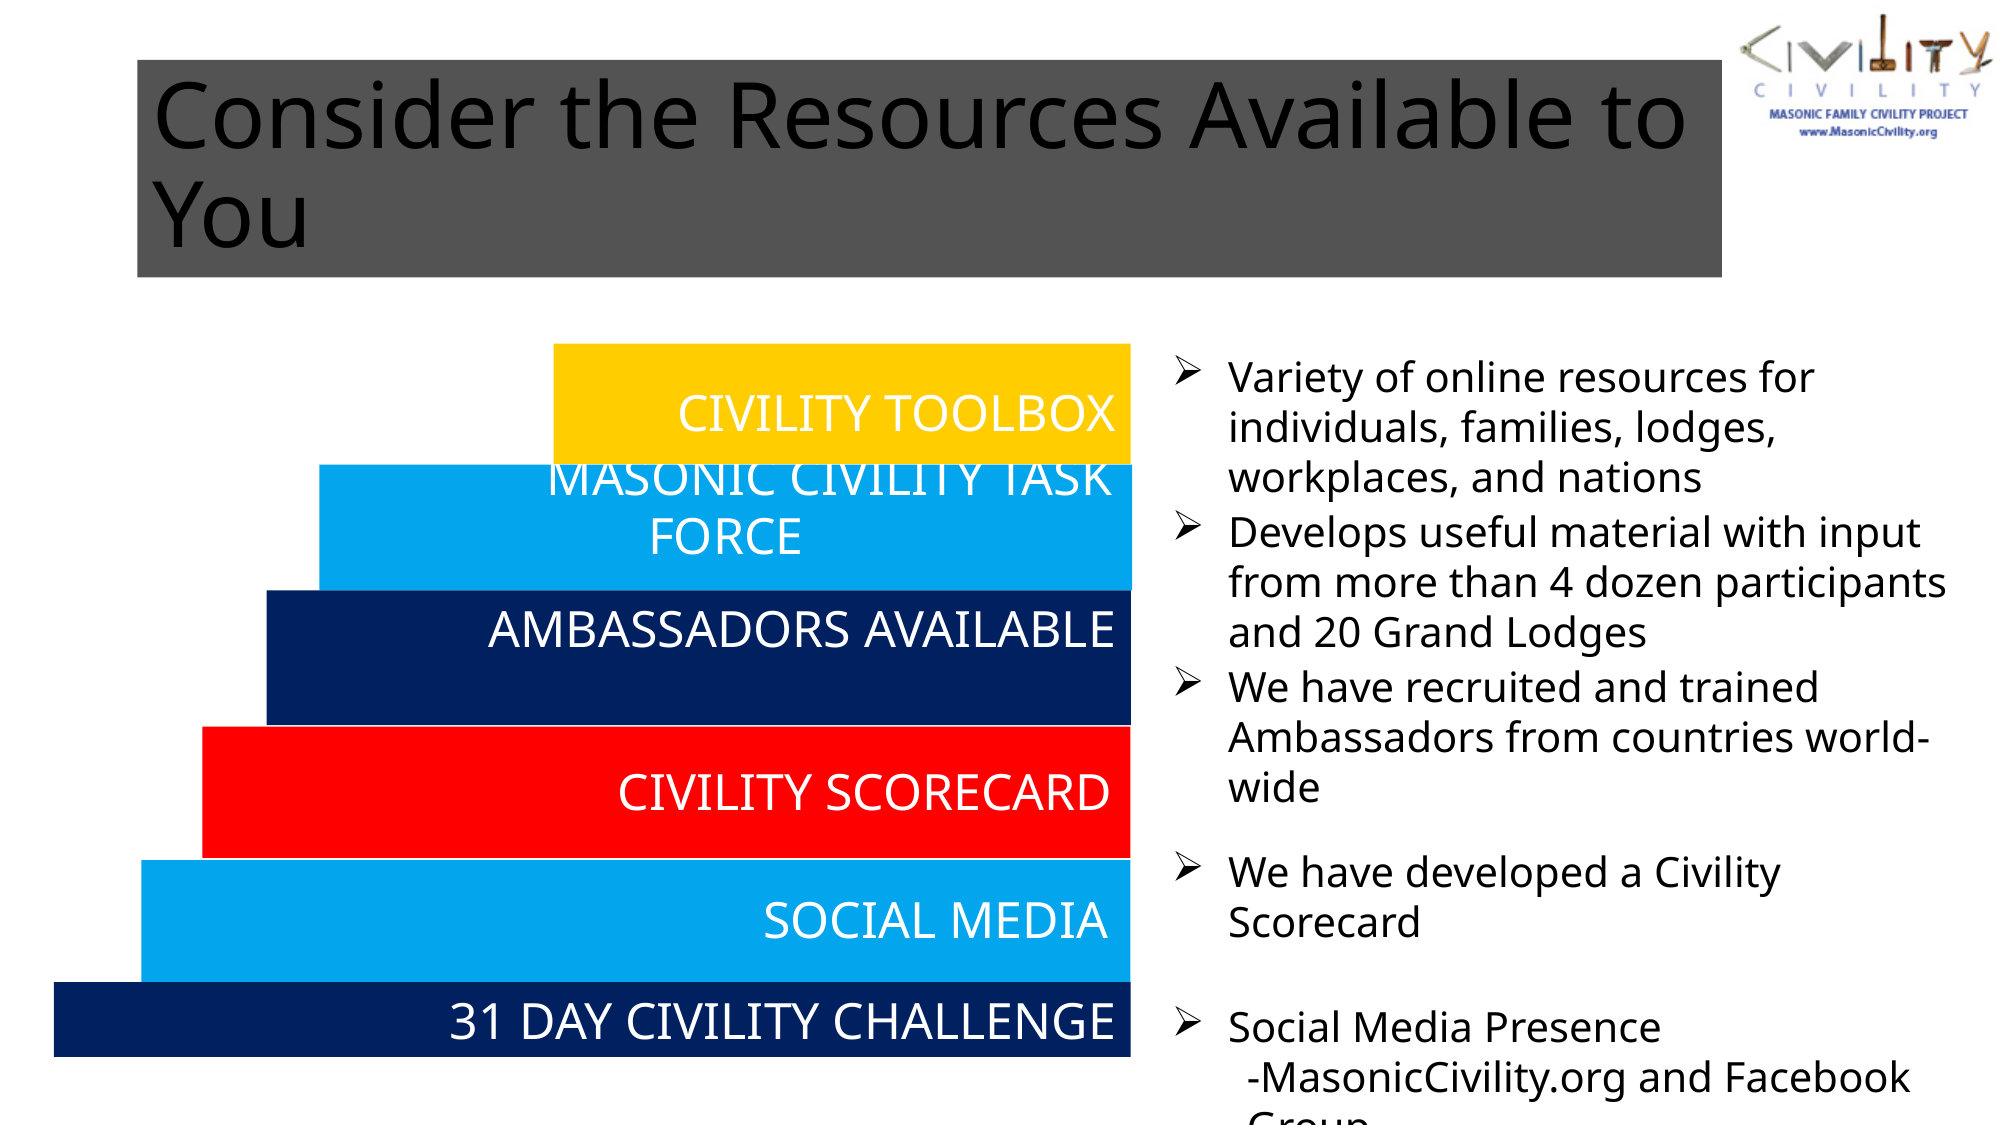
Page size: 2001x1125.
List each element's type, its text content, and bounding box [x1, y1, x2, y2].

title Consider the Resources Available to You [137, 59, 1722, 278]
text_box Variety of online resources for individuals, families, lodges, workplaces, and nations Develops useful material with input from more than 4 dozen participants and 20 Grand Lodges We have recruited and trained Ambassadors from countries world-wide We have developed a Civility Scorecard Social Media Presence -MasonicCivility.org and Facebook Group Take The Challenge [1157, 343, 1975, 1125]
picture [1736, 2, 1998, 147]
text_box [53, 726, 1131, 1061]
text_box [266, 343, 1133, 727]
